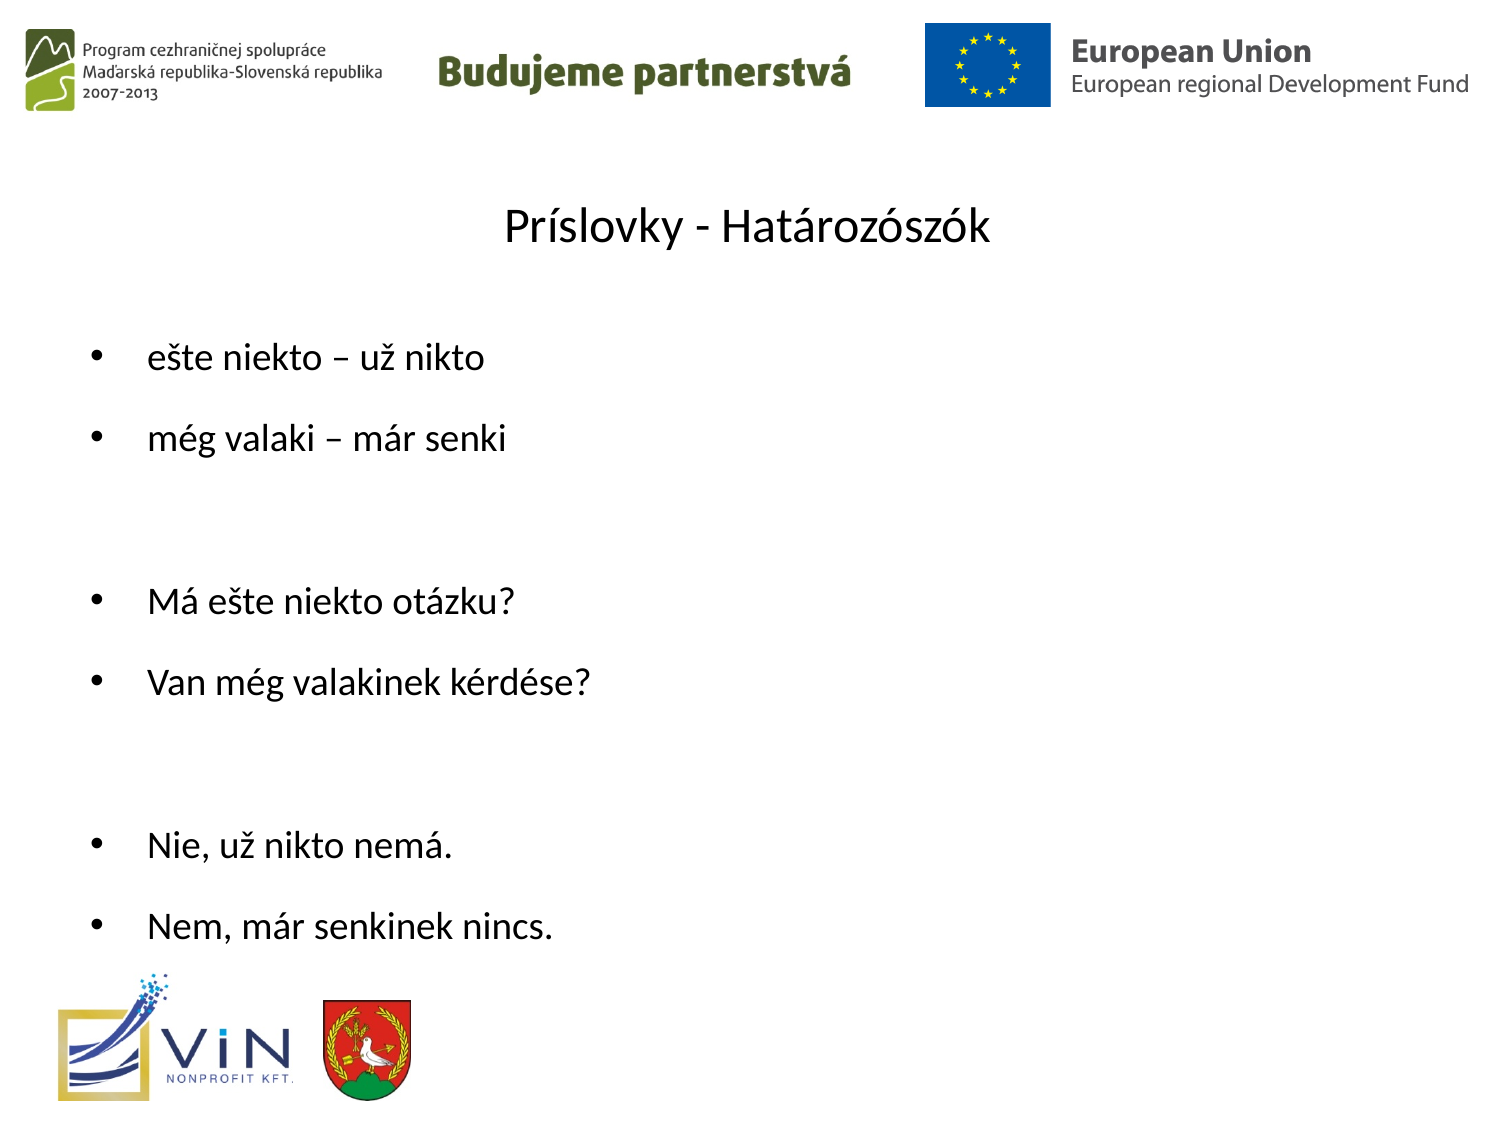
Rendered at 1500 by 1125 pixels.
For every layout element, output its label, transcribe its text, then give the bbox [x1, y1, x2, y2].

picture [23, 29, 399, 120]
picture [409, 36, 890, 108]
picture [925, 23, 1468, 109]
picture [323, 1000, 411, 1102]
picture [34, 972, 294, 1102]
title Príslovky - Határozószók [70, 164, 1425, 282]
list ešte niekto – už nikto még valaki – már senki Má ešte niekto otázku? Van még valakinek kérdése? Nie, už nikto nemá. Nem, már senkinek nincs. [75, 316, 1425, 961]
